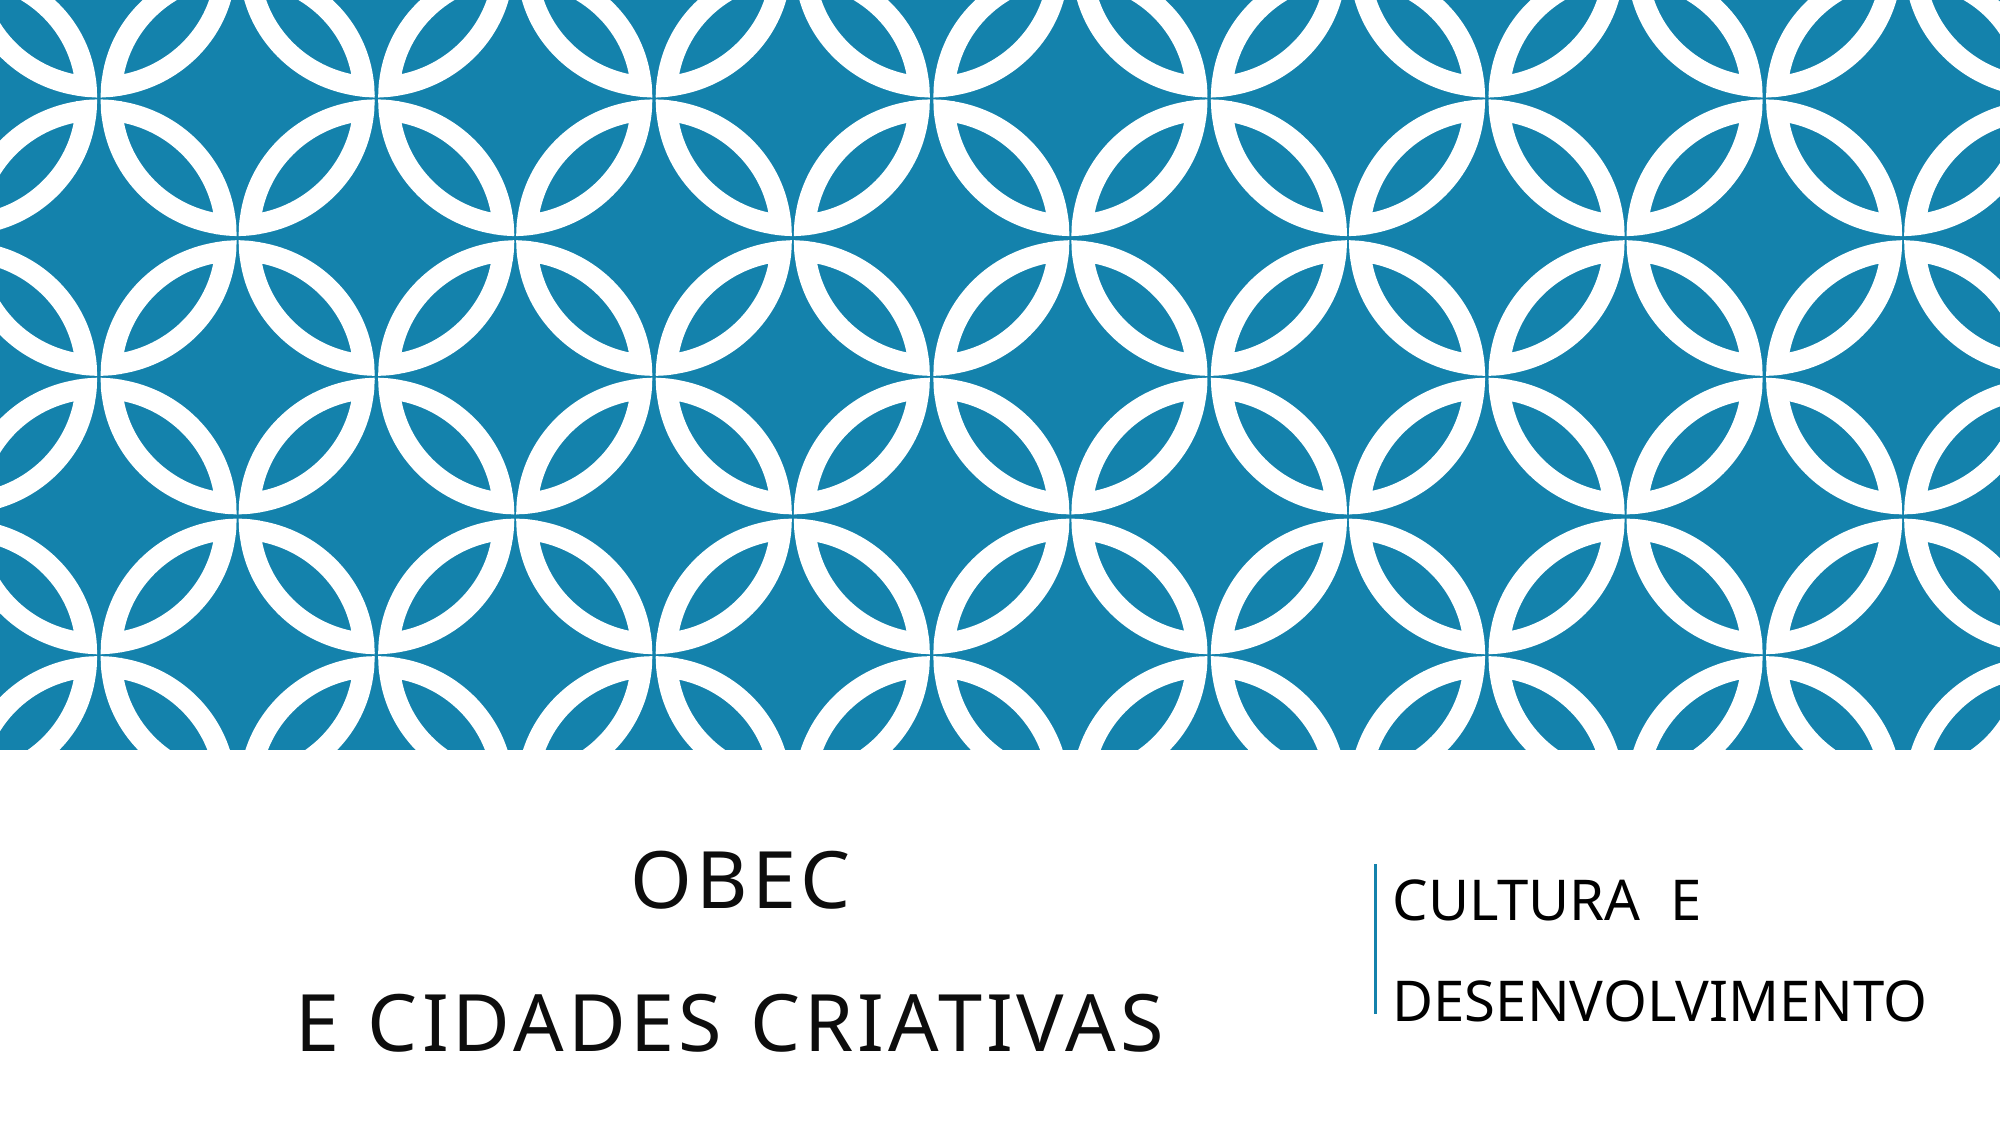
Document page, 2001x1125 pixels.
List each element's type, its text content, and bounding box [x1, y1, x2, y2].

title OBEC E CIDADES CRIATIVAS [134, 804, 1352, 1045]
text_box CULTURA E DESENVOLVIMENTO [1377, 822, 1986, 1040]
